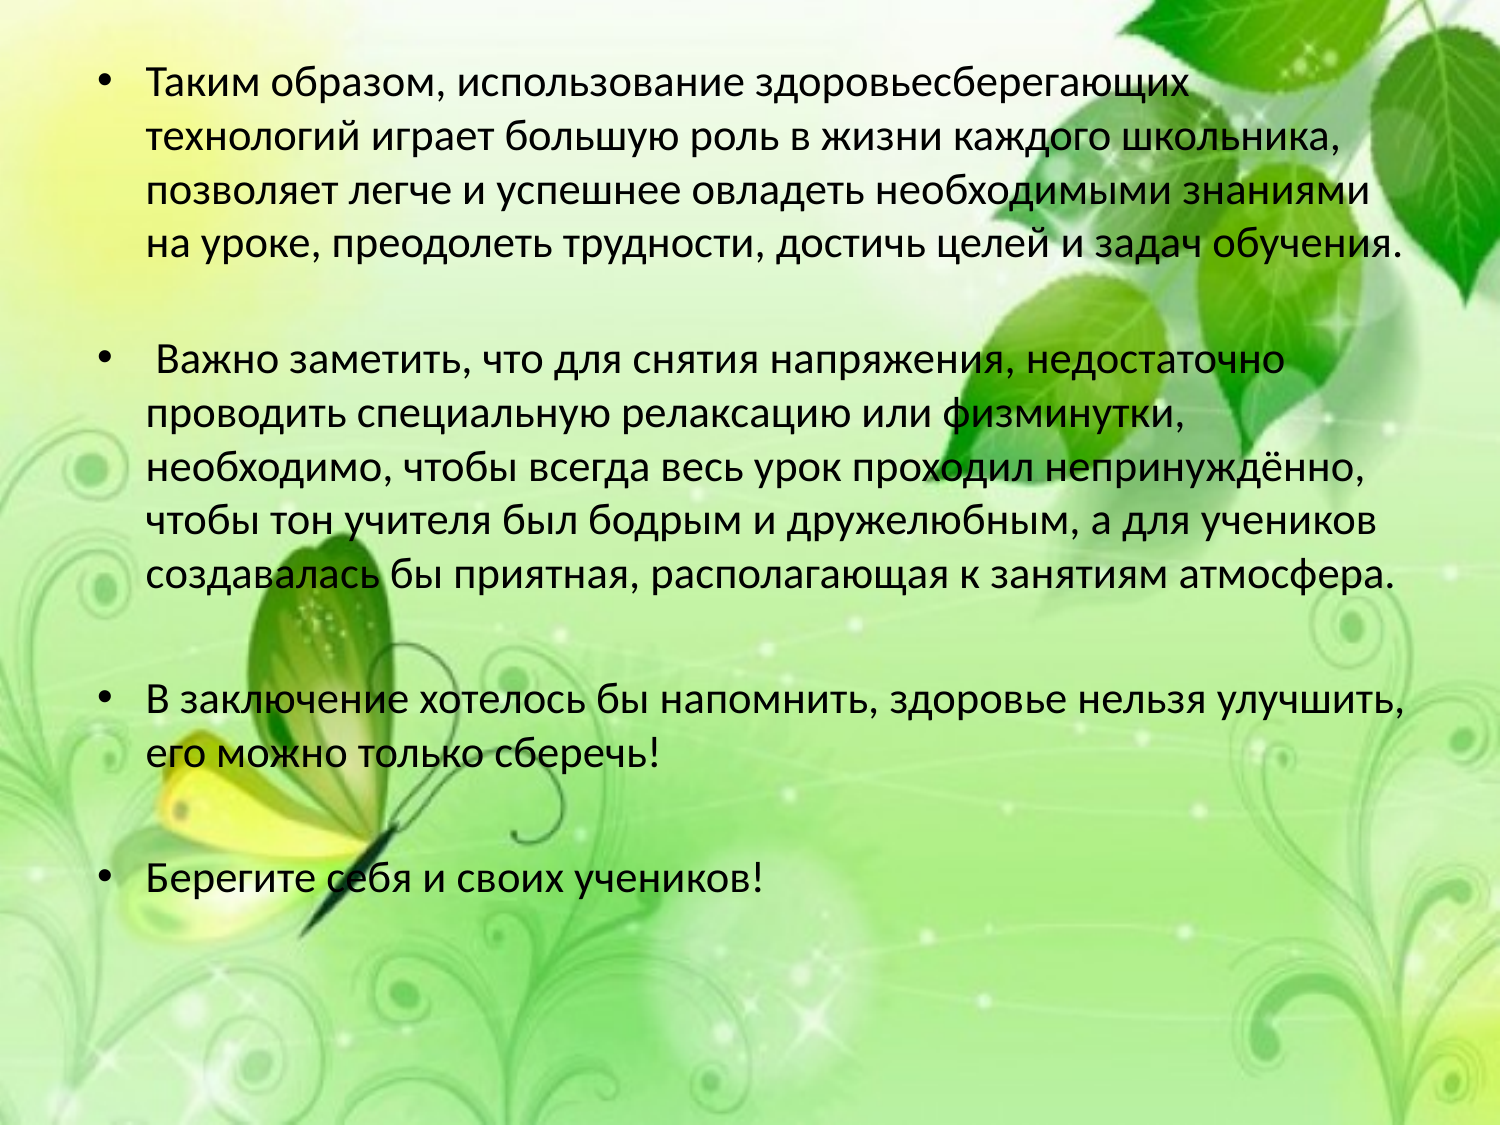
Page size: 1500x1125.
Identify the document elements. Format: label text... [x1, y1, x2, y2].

picture [0, 0, 1500, 1125]
list Таким образом, использование здоровьесберегающих технологий играет большую роль в жизни каждого школьника, позволяет легче и успешнее овладеть необходимыми знаниями на уроке, преодолеть трудности, достичь целей и задач обучения. Важно заметить, что для снятия напряжения, недостаточно проводить специальную релаксацию или физминутки, необходимо, чтобы всегда весь урок проходил непринуждённо, чтобы тон учителя был бодрым и дружелюбным, а для учеников создавалась бы приятная, располагающая к занятиям атмосфера. В заключение хотелось бы напомнить, здоровье нельзя улучшить, его можно только сберечь! Берегите себя и своих учеников! [82, 44, 1425, 1005]
